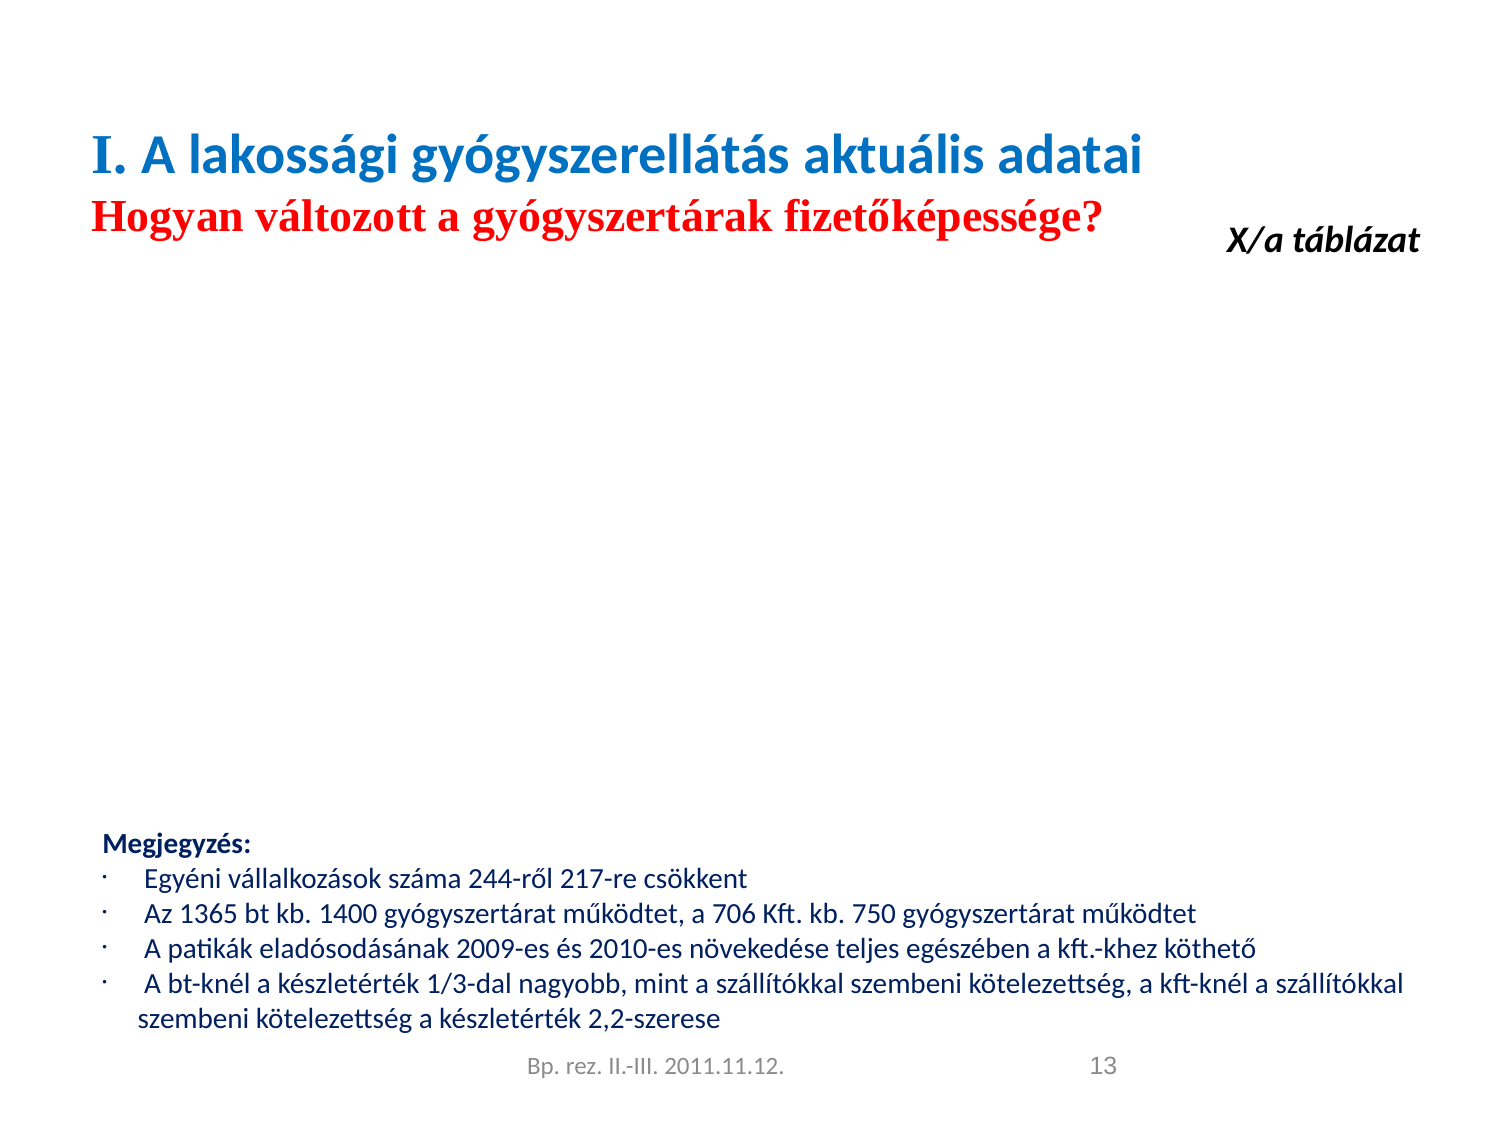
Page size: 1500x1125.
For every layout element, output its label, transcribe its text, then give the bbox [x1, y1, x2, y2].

text_box Megjegyzés: Egyéni vállalkozások száma 244-ről 217-re csökkent Az 1365 bt kb. 1400 gyógyszertárat működtet, a 706 Kft. kb. 750 gyógyszertárat működtet A patikák eladósodásának 2009-es és 2010-es növekedése teljes egészében a kft.-khez köthető A bt-knél a készletérték 1/3-dal nagyobb, mint a szállítókkal szembeni kötelezettség, a kft-knél a szállítókkal szembeni kötelezettség a készletérték 2,2-szerese [87, 816, 1434, 1122]
text_box I. A lakossági gyógyszerellátás aktuális adatai Hogyan változott a gyógyszertárak fizetőképessége? [76, 42, 1427, 198]
text_box Bp. rez. II.-III. 2011.11.12. [512, 1042, 988, 1103]
text_box X/a táblázat [997, 208, 1435, 268]
